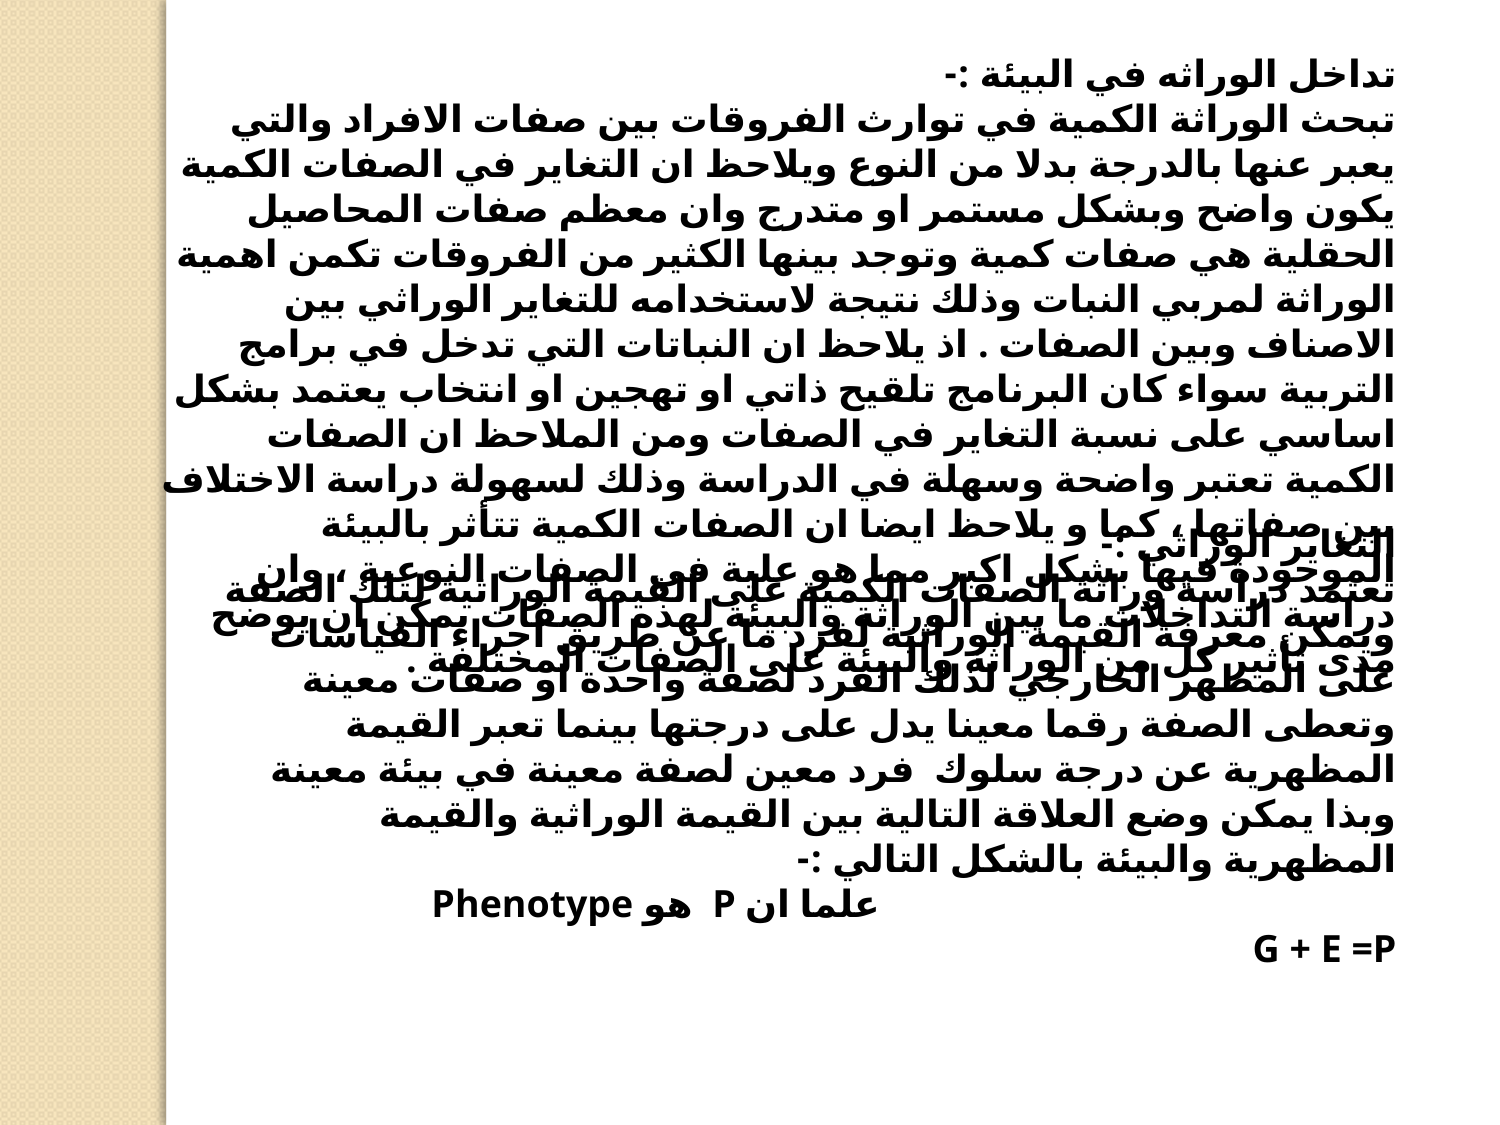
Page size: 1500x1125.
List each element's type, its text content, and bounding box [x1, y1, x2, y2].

text_box تداخل الوراثه في البيئة :- تبحث الوراثة الكمية في توارث الفروقات بين صفات الافراد والتي يعبر عنها بالدرجة بدلا من النوع ويلاحظ ان التغاير في الصفات الكمية يكون واضح وبشكل مستمر او متدرج وان معظم صفات المحاصيل الحقلية هي صفات كمية وتوجد بينها الكثير من الفروقات تكمن اهمية الوراثة لمربي النبات وذلك نتيجة لاستخدامه للتغاير الوراثي بين الاصناف وبين الصفات . اذ يلاحظ ان النباتات التي تدخل في برامج التربية سواء كان البرنامج تلقيح ذاتي او تهجين او انتخاب يعتمد بشكل اساسي على نسبة التغاير في الصفات ومن الملاحظ ان الصفات الكمية تعتبر واضحة وسهلة في الدراسة وذلك لسهولة دراسة الاختلاف بين صفاتها ، كما و يلاحظ ايضا ان الصفات الكمية تتأثر بالبيئة الموجودة فيها بشكل اكبر مما هو علية في الصفات النوعية ، وان دراسة التداخلات ما بين الوراثة والبيئة لهذه الصفات يمكن ان يوضح مدى تأثير كل من الوراثة والبيئة على الصفات المختلفة . [135, 42, 1412, 688]
text_box التغاير الوراثي :- تعتمد دراسة وراثة الصفات الكمية على القيمة الوراثية لتلك الصفة ويمكن معرفة القيمة الوراثية لفرد ما عن طريق اجراء القياسات على المظهر الخارجي لذلك الفرد لصفة واحدة او صفات معينة وتعطى الصفة رقما معينا يدل على درجتها بينما تعبر القيمة المظهرية عن درجة سلوك فرد معين لصفة معينة في بيئة معينة وبذا يمكن وضع العلاقة التالية بين القيمة الوراثية والقيمة المظهرية والبيئة بالشكل التالي :- علما ان P هو Phenotype G + E =P [194, 512, 1412, 977]
